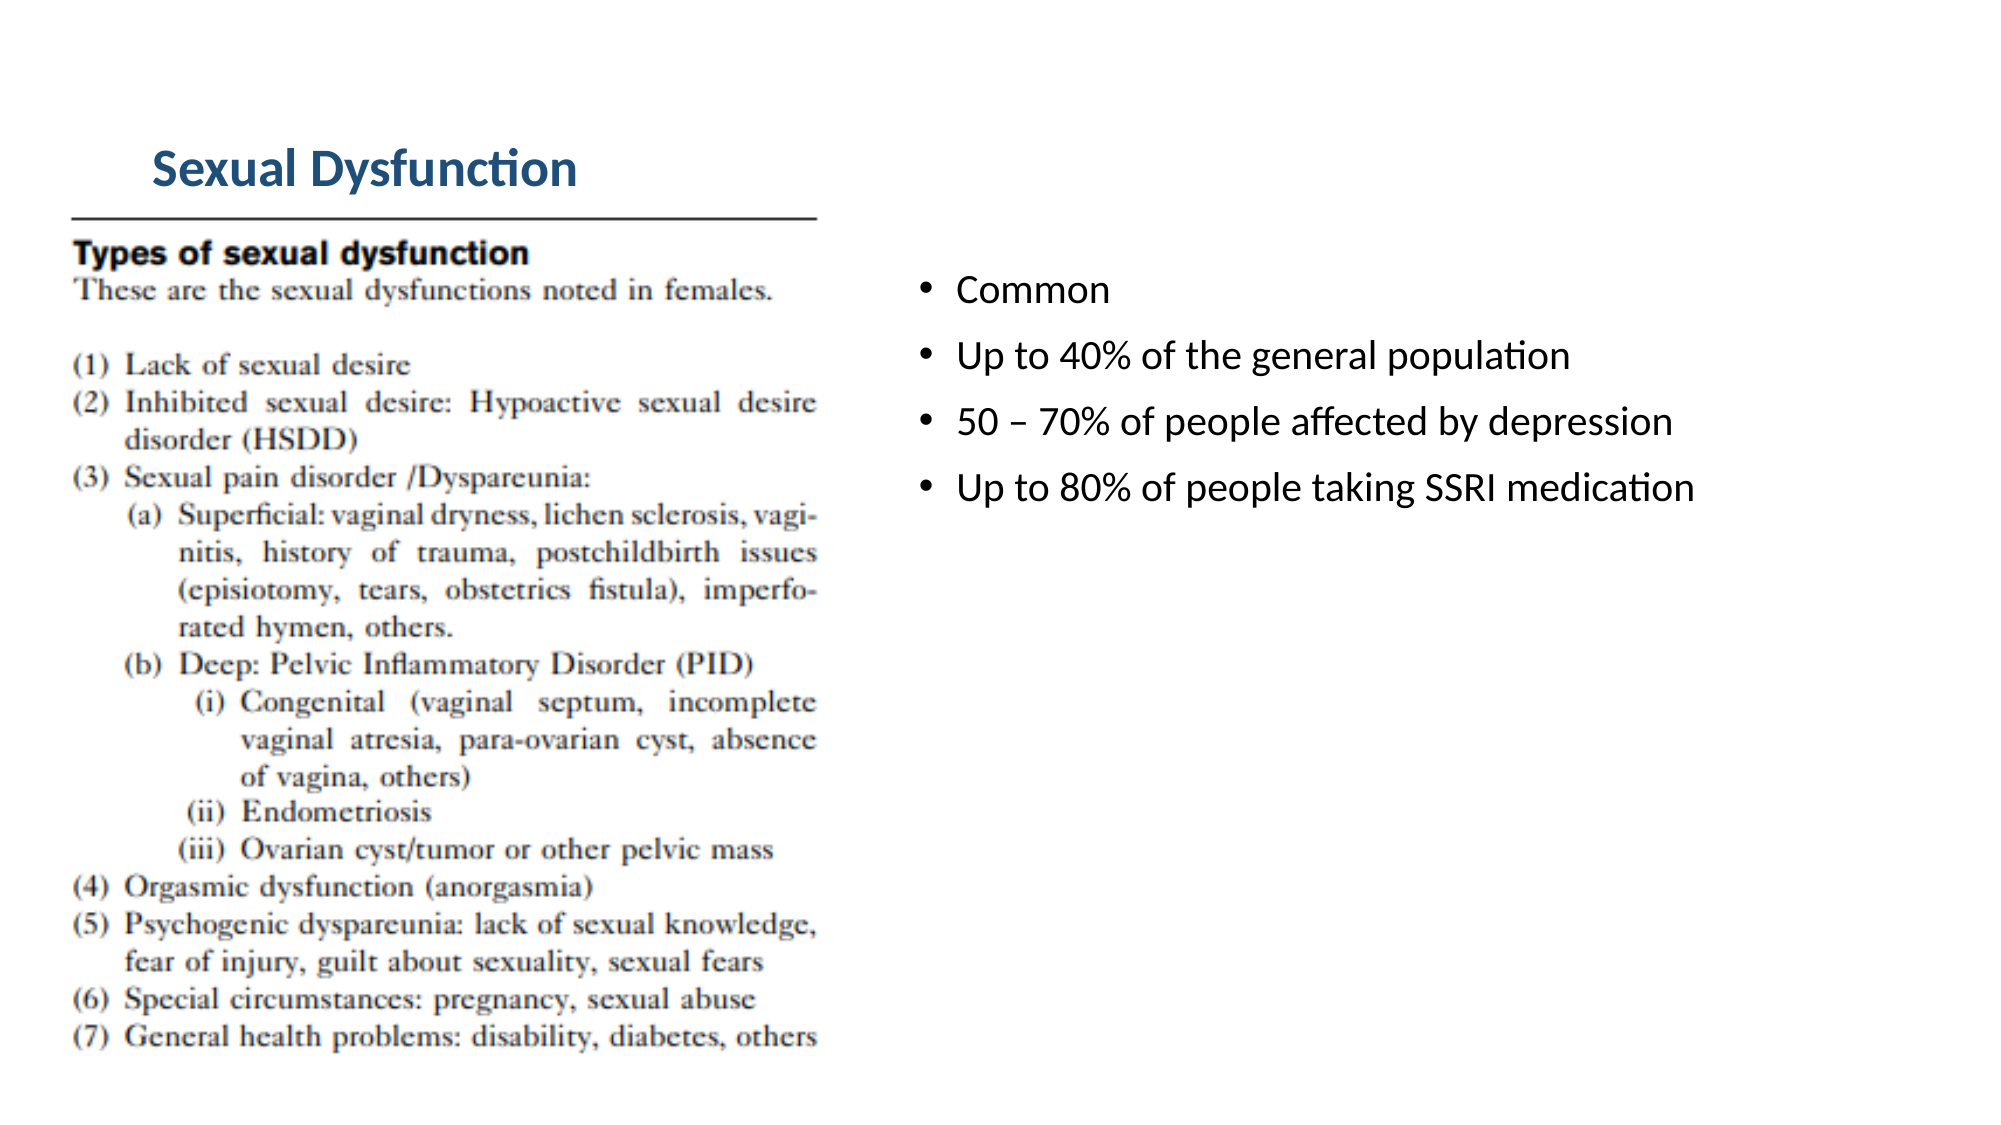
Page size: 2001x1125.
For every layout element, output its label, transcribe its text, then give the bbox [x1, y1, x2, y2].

title Sexual Dysfunction [137, 59, 1863, 278]
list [31, 204, 871, 1113]
text_box Common Up to 40% of the general population 50 – 70% of people affected by depression Up to 80% of people taking SSRI medication [903, 260, 2000, 974]
